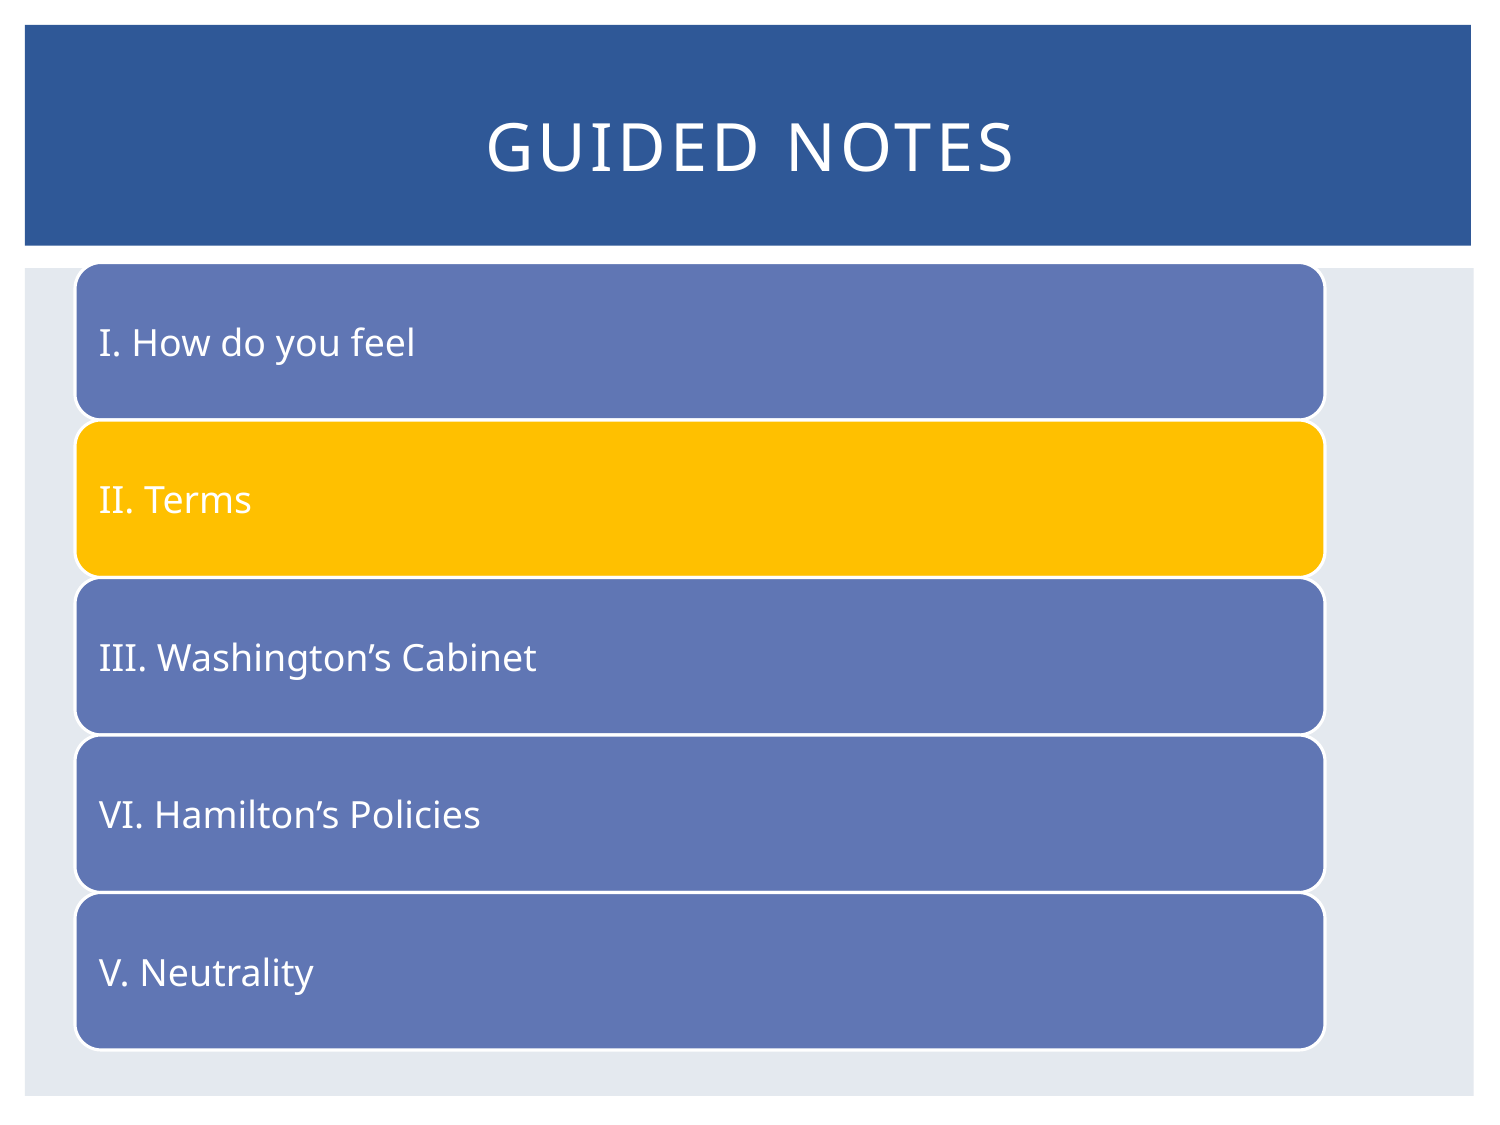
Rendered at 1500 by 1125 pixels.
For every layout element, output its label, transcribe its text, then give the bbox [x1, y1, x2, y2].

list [74, 262, 1326, 1051]
title Guided Notes [62, 58, 1438, 232]
